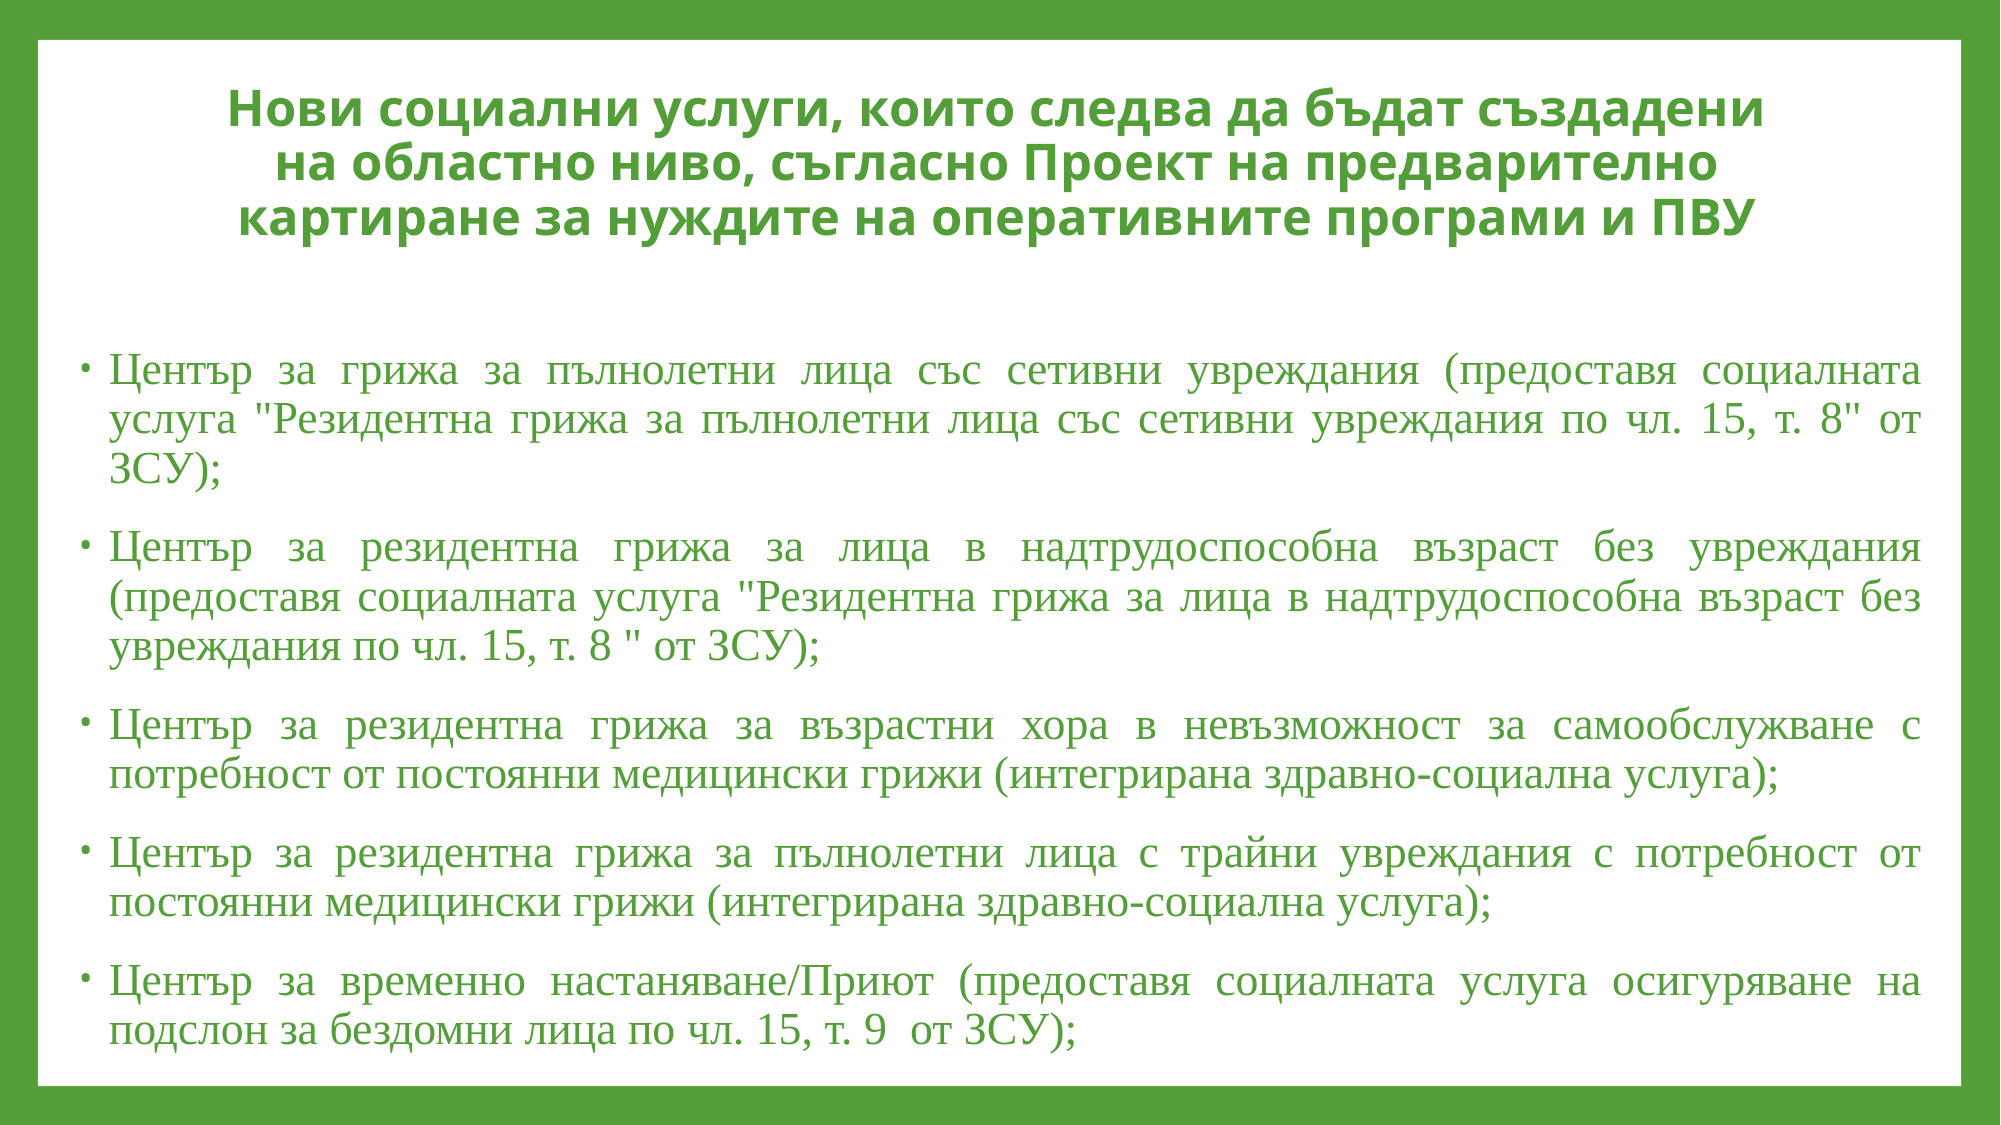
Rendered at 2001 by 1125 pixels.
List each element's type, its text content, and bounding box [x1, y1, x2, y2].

list Център за грижа за пълнолетни лица със сетивни увреждания (предоставя социалната услуга "Резидентна грижа за пълнолетни лица със сетивни увреждания по чл. 15, т. 8" от ЗСУ); Център за резидентна грижа за лица в надтрудоспособна възраст без увреждания (предоставя социалната услуга "Резидентна грижа за лица в надтрудоспособна възраст без увреждания по чл. 15, т. 8 " от ЗСУ); Център за резидентна грижа за възрастни хора в невъзможност за самообслужване с потребност от постоянни медицински грижи (интегрирана здравно-социална услуга); Център за резидентна грижа за пълнолетни лица с трайни увреждания с потребност от постоянни медицински грижи (интегрирана здравно-социална услуга); Център за временно настаняване/Приют (предоставя социалната услуга осигуряване на подслон за бездомни лица по чл. 15, т. 9 от ЗСУ); [56, 337, 1939, 1074]
title Нови социални услуги, които следва да бъдат създадени на областно ниво, съгласно Проект на предварително картиране за нуждите на оперативните програми и ПВУ [187, 56, 1808, 273]
